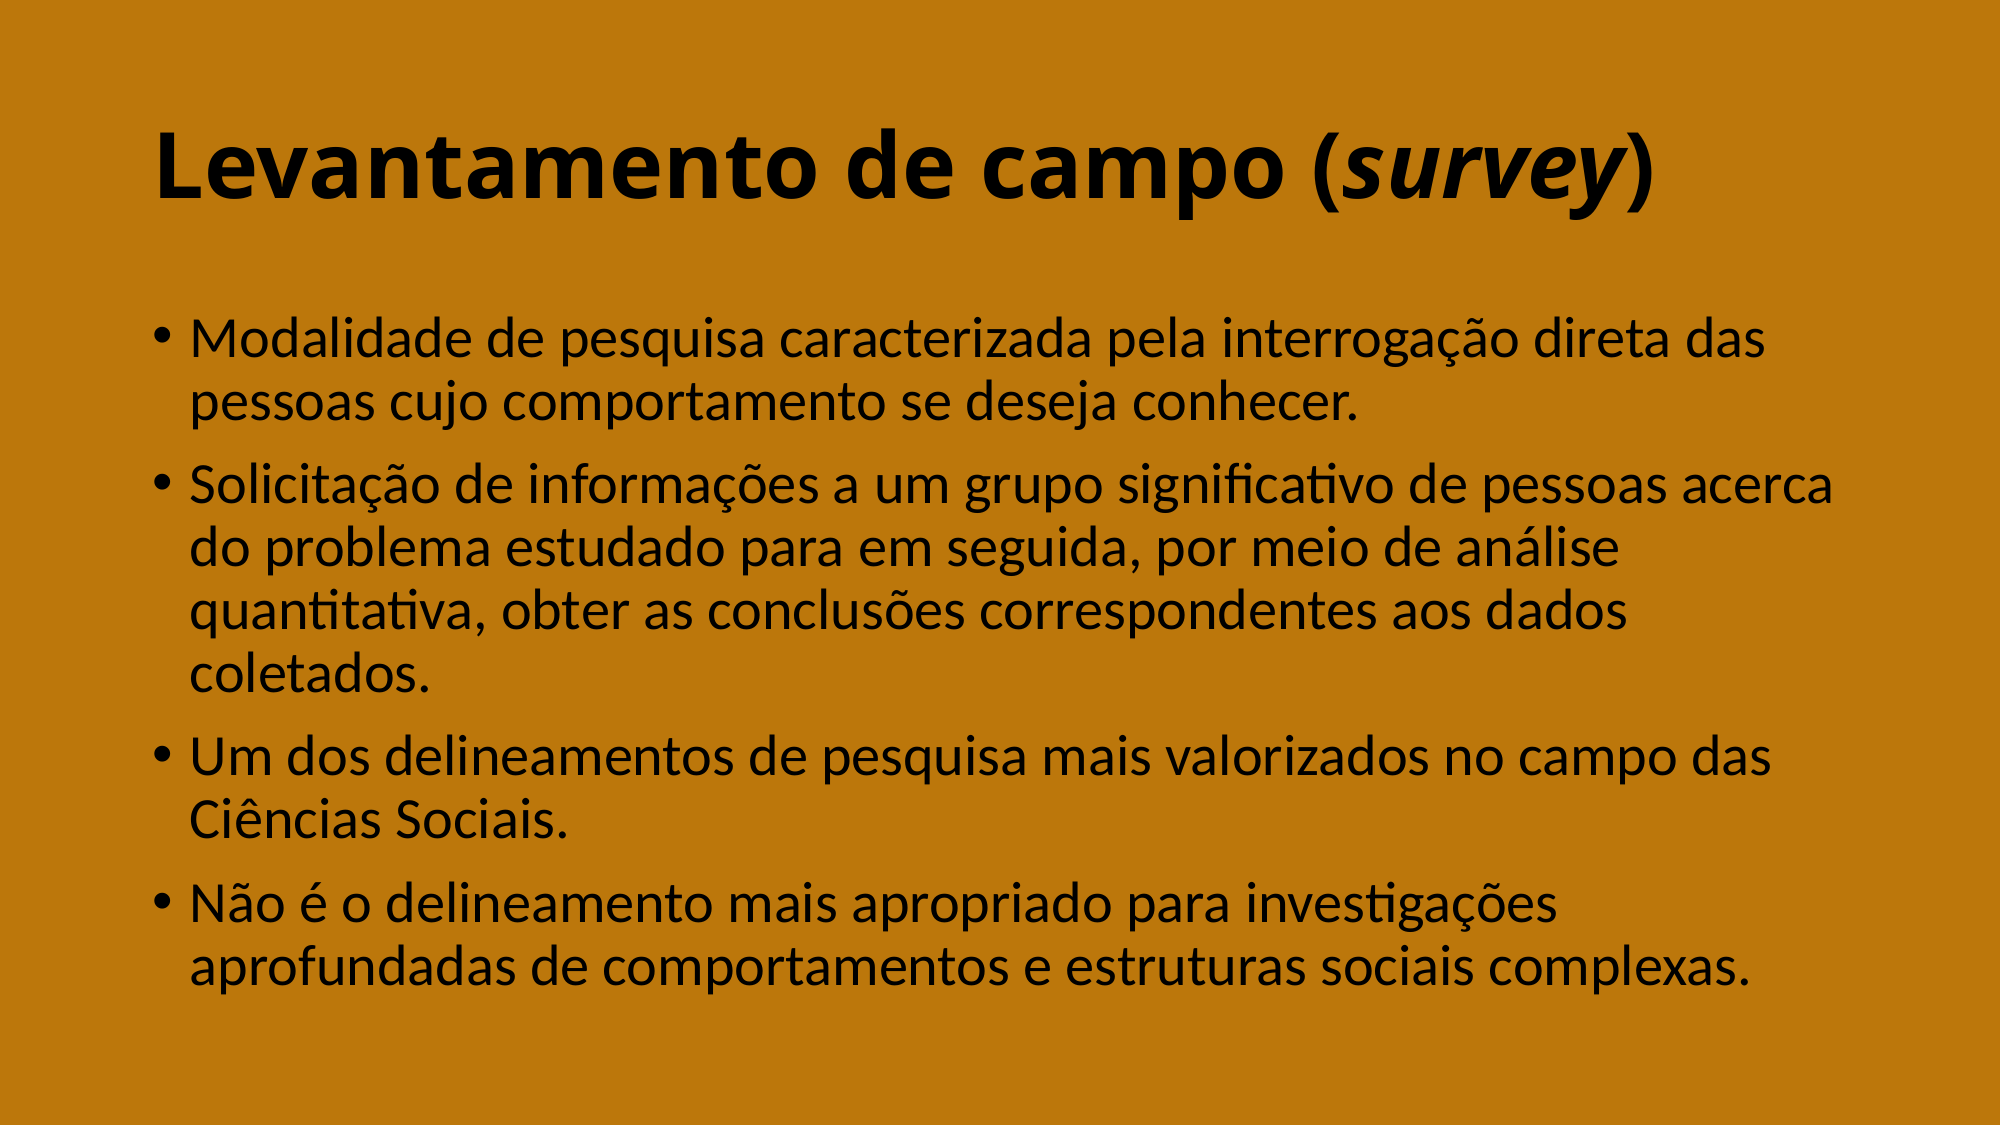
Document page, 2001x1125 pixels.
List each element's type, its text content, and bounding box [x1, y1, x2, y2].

list Modalidade de pesquisa caracterizada pela interrogação direta das pessoas cujo comportamento se deseja conhecer. Solicitação de informações a um grupo significativo de pessoas acerca do problema estudado para em seguida, por meio de análise quantitativa, obter as conclusões correspondentes aos dados coletados. Um dos delineamentos de pesquisa mais valorizados no campo das Ciências Sociais. Não é o delineamento mais apropriado para investigações aprofundadas de comportamentos e estruturas sociais complexas. [137, 299, 1863, 1014]
title Levantamento de campo (survey) [137, 59, 1863, 278]
